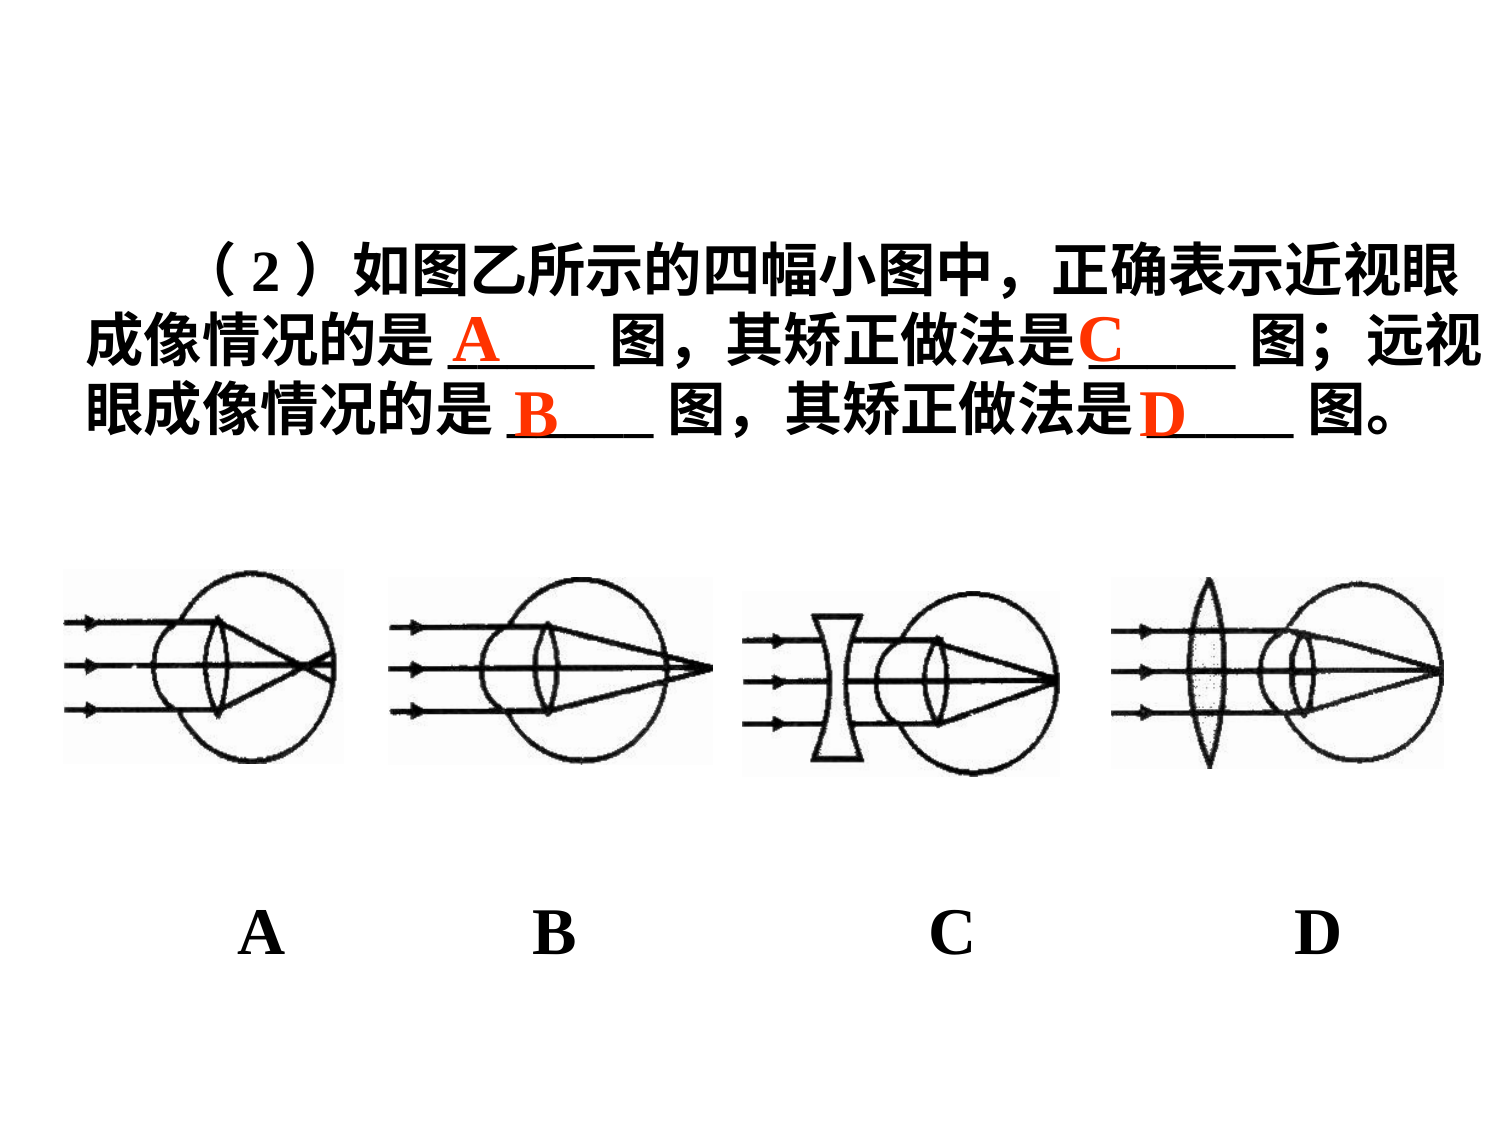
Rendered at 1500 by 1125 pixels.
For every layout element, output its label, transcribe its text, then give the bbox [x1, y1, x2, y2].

text_box C [1062, 287, 1200, 383]
picture [62, 569, 345, 765]
text_box A [437, 287, 575, 383]
picture [742, 591, 1060, 778]
picture [1111, 576, 1445, 770]
text_box D [1124, 362, 1263, 458]
text_box （2）如图乙所示的四幅小图中，正确表示近视眼成像情况的是_____图，其矫正做法是_____图；远视眼成像情况的是_____图，其矫正做法是_____图。 [70, 225, 1500, 450]
picture [388, 577, 714, 765]
text_box B [499, 362, 631, 458]
text_box A B C D [237, 887, 1438, 963]
